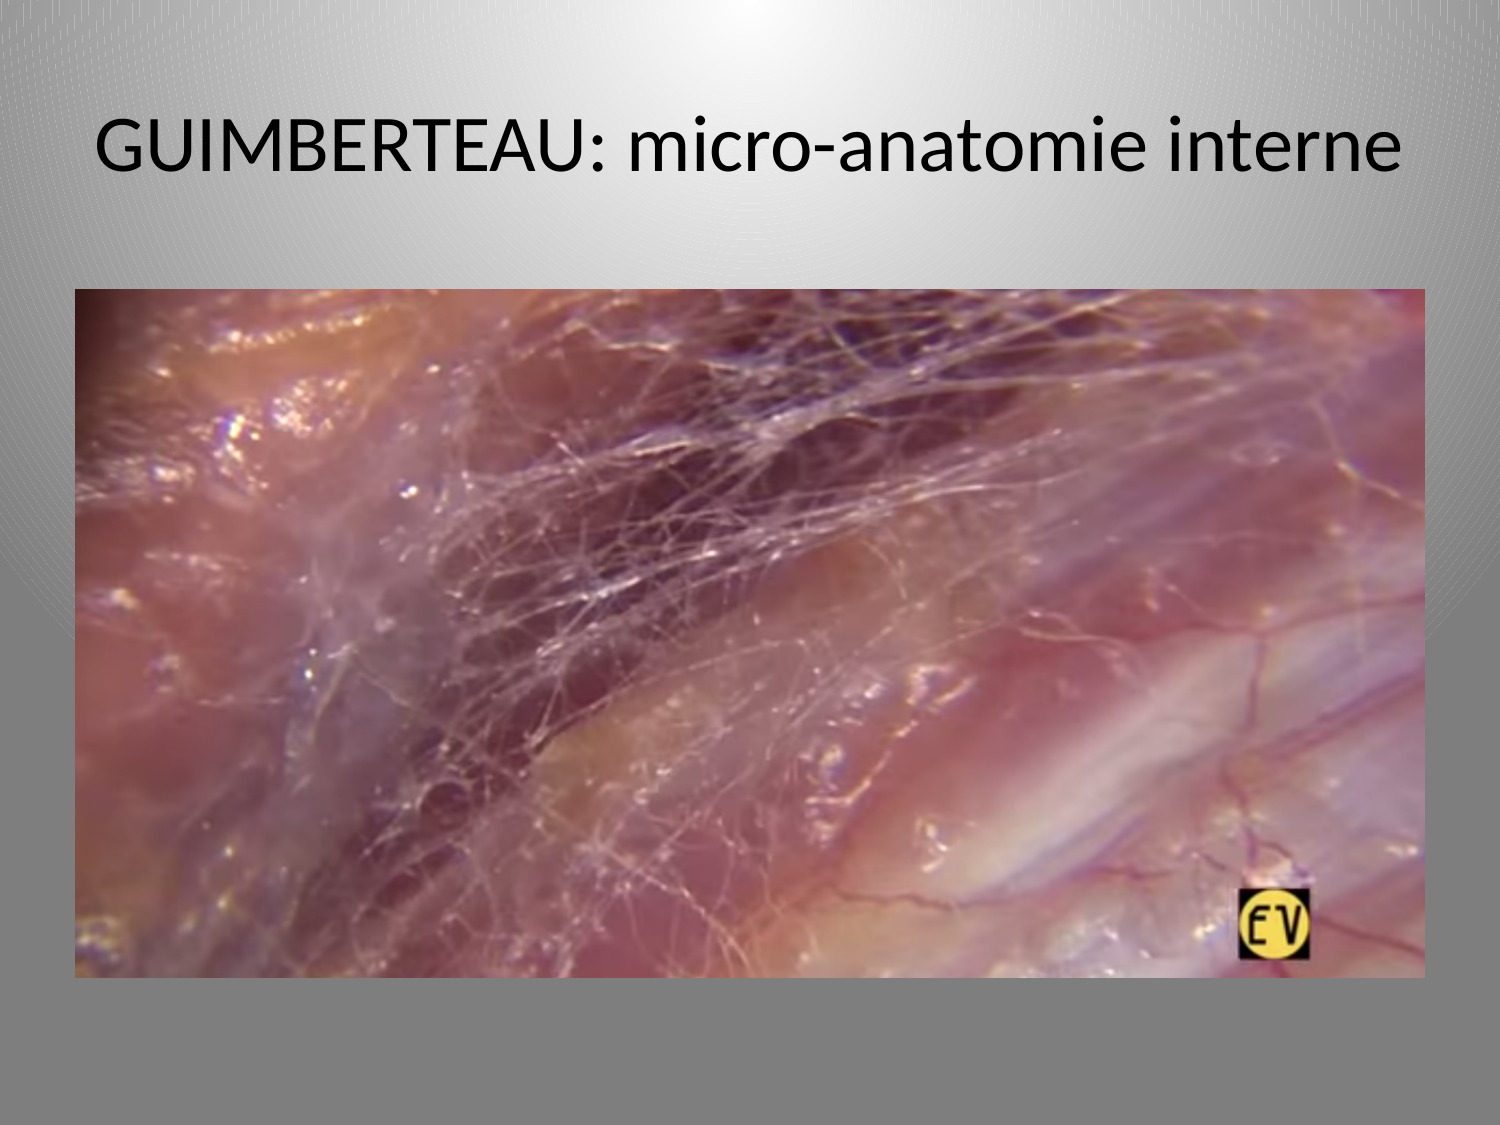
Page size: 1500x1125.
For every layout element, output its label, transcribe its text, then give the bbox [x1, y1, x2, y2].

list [74, 289, 1426, 979]
title GUIMBERTEAU: micro-anatomie interne [75, 45, 1425, 233]
